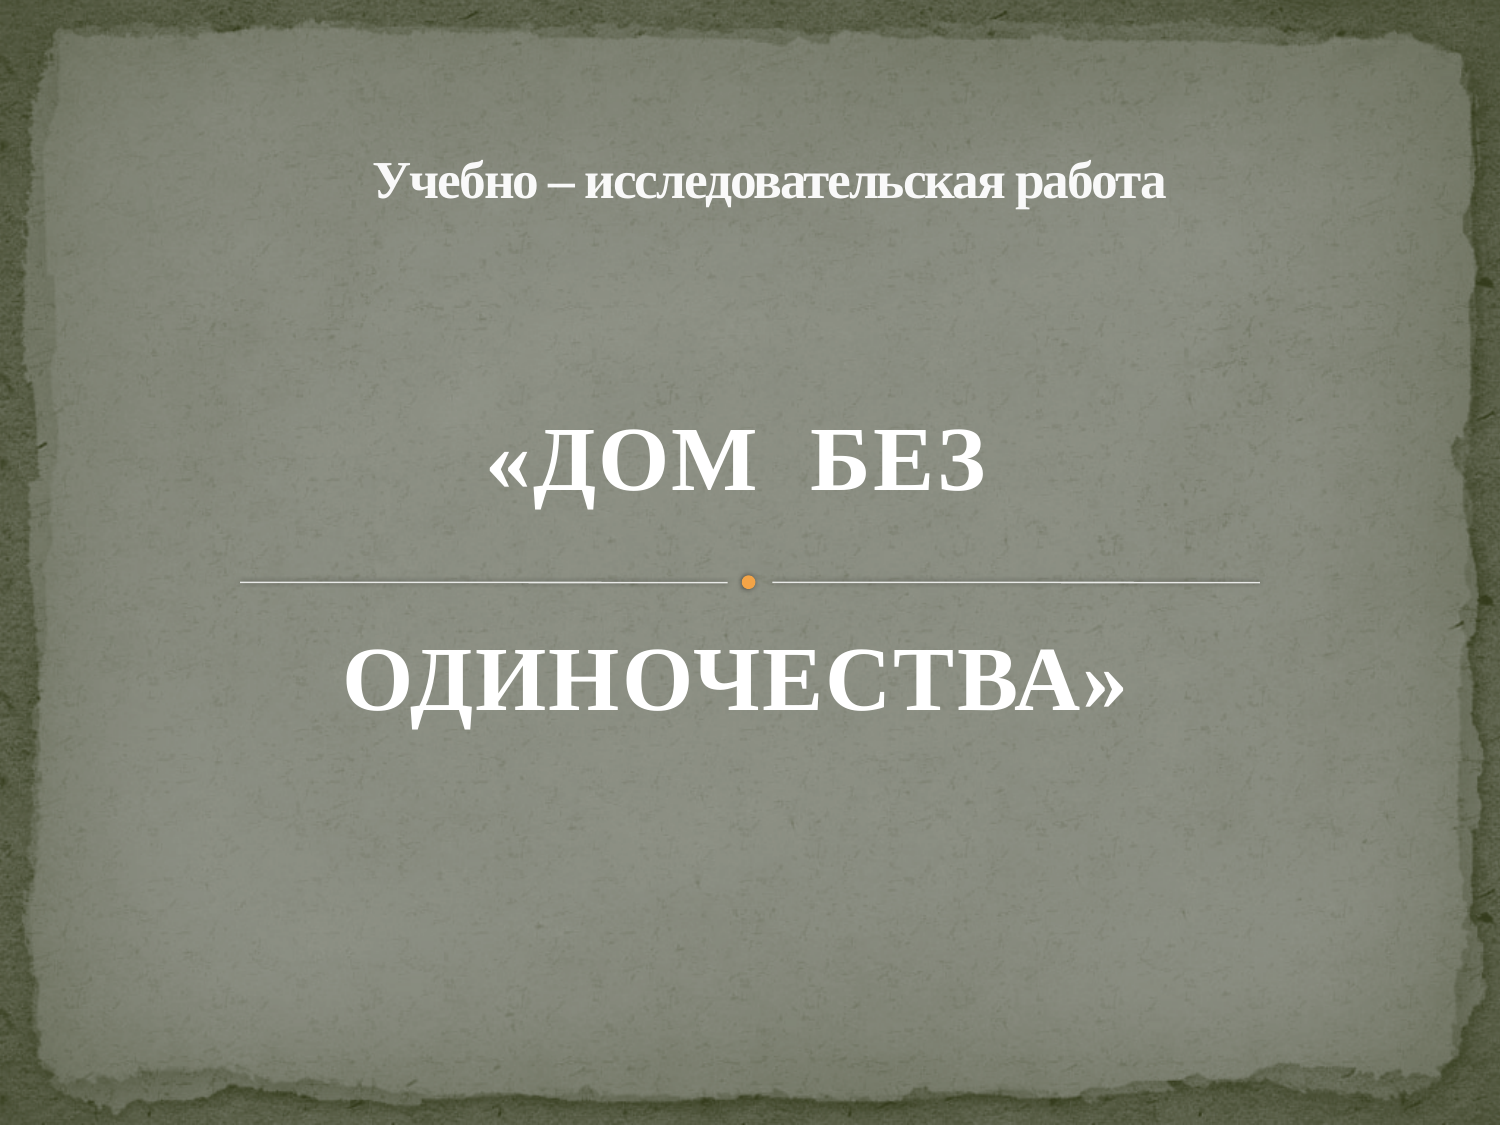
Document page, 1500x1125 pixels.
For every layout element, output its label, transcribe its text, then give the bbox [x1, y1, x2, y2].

title Учебно – исследовательская работа [152, 58, 1388, 293]
subtitle «ДОМ БЕЗ ОДИНОЧЕСТВА» [199, 293, 1275, 645]
